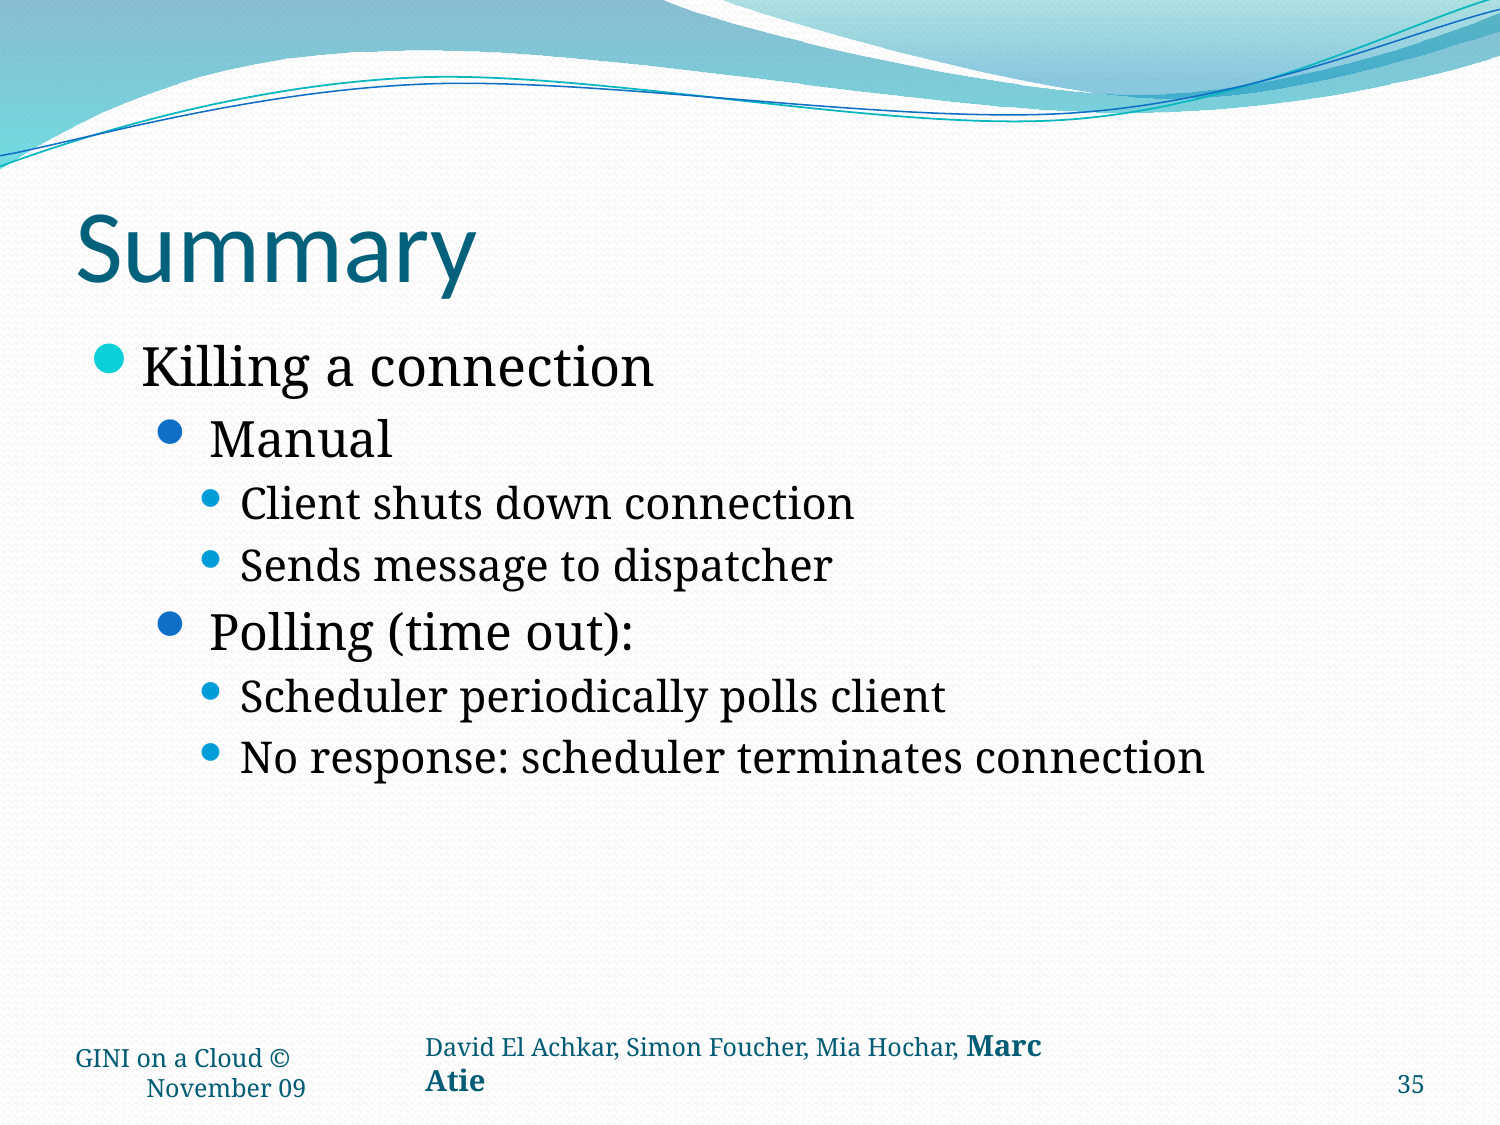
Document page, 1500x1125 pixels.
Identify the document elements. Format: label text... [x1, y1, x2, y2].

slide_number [75, 1042, 425, 1103]
title Summary [75, 115, 1425, 303]
list Killing a connection Manual Client shuts down connection Sends message to dispatcher Polling (time out): Scheduler periodically polls client No response: scheduler terminates connection [75, 324, 1425, 1045]
slide_number 35 [1299, 1042, 1425, 1103]
text_box David El Achkar, Simon Foucher, Mia Hochar, Marc Atie [424, 1050, 1088, 1098]
